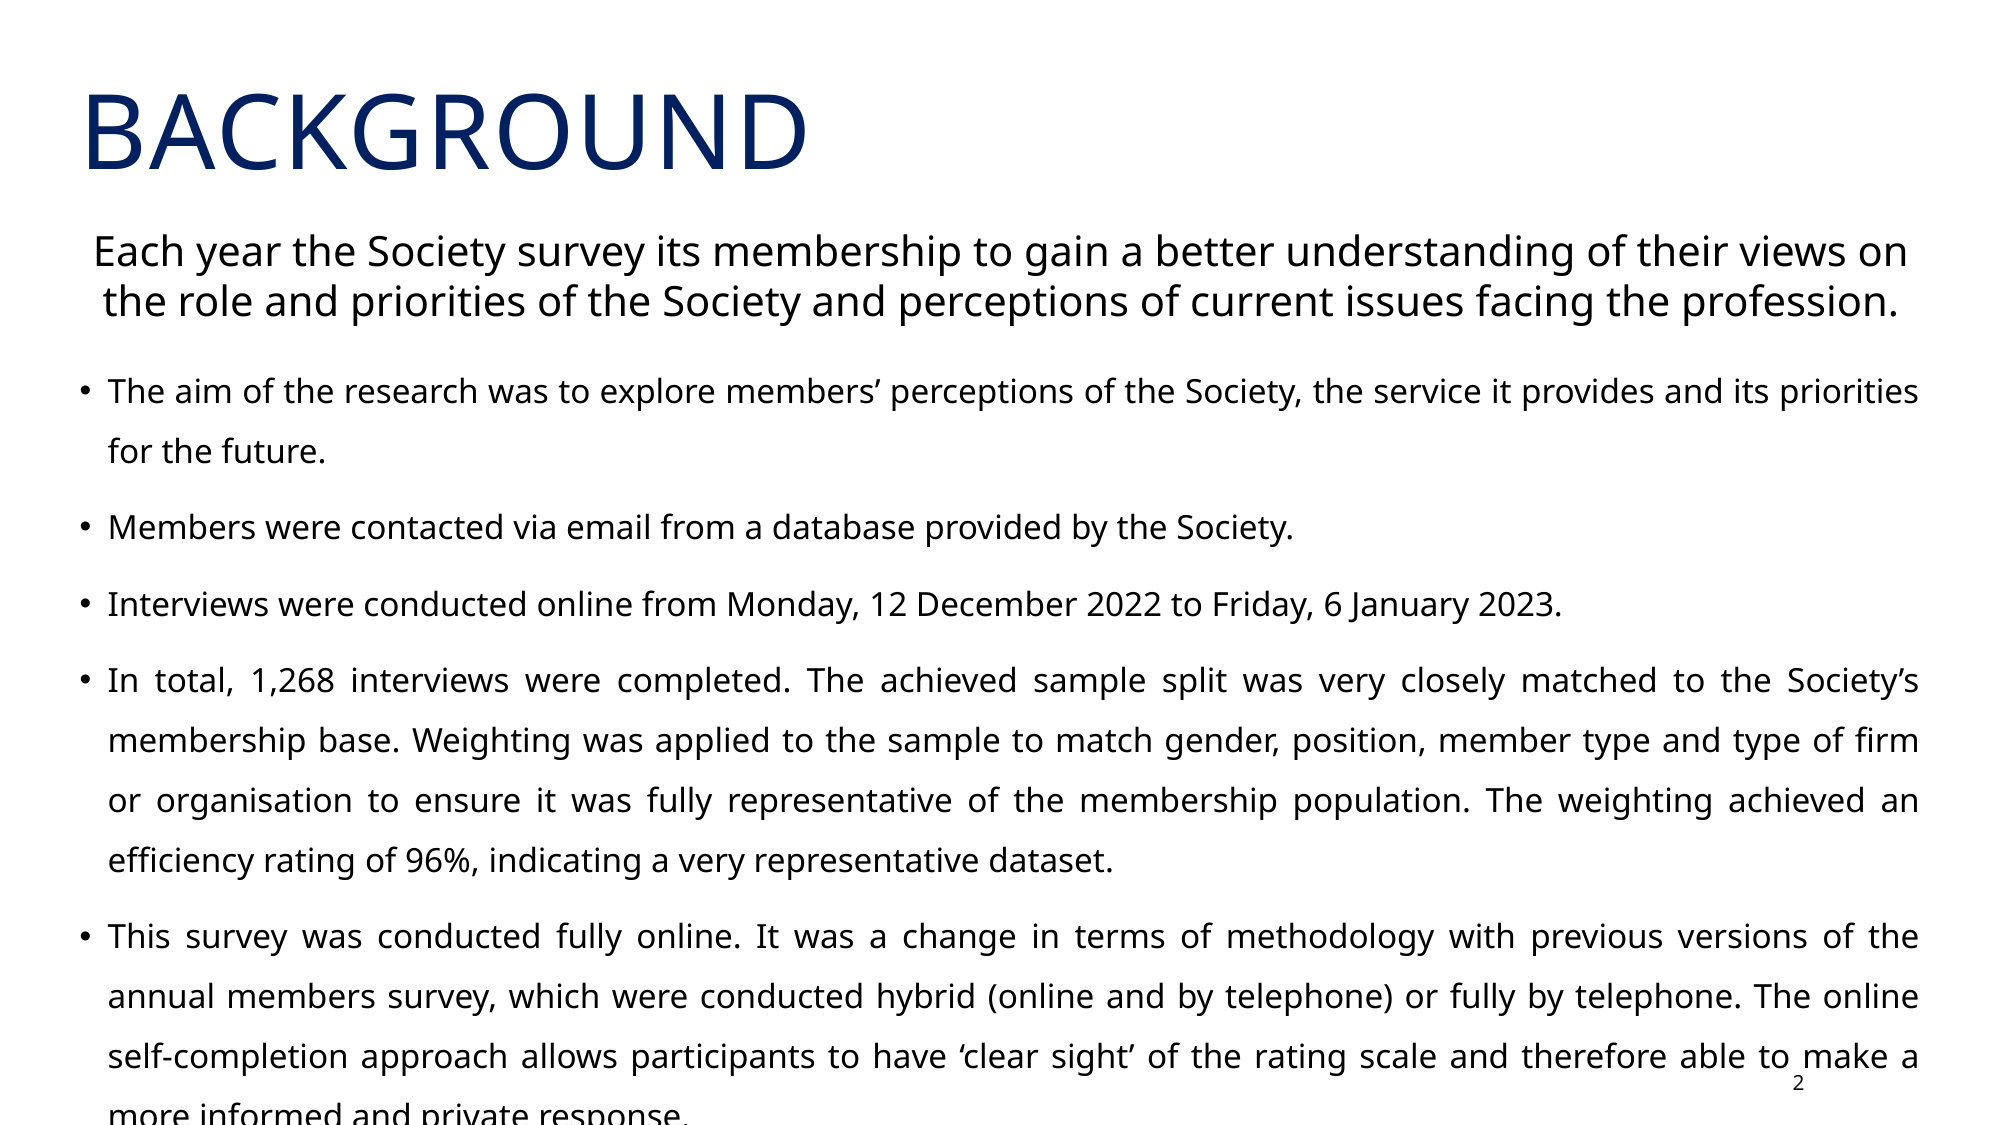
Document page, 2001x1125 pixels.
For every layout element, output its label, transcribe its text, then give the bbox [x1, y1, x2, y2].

title BACKGROUND [64, 16, 1076, 217]
text_box Each year the Society survey its membership to gain a better understanding of their views on the role and priorities of the Society and perceptions of current issues facing the profession. The aim of the research was to explore members’ perceptions of the Society, the service it provides and its priorities for the future. Members were contacted via email from a database provided by the Society. Interviews were conducted online from Monday, 12 December 2022 to Friday, 6 January 2023. In total, 1,268 interviews were completed. The achieved sample split was very closely matched to the Society’s membership base. Weighting was applied to the sample to match gender, position, member type and type of firm or organisation to ensure it was fully representative of the membership population. The weighting achieved an efficiency rating of 96%, indicating a very representative dataset. This survey was conducted fully online. It was a change in terms of methodology with previous versions of the annual members survey, which were conducted hybrid (online and by telephone) or fully by telephone. The online self-completion approach allows participants to have ‘clear sight’ of the rating scale and therefore able to make a more informed and private response. [64, 217, 1938, 1125]
